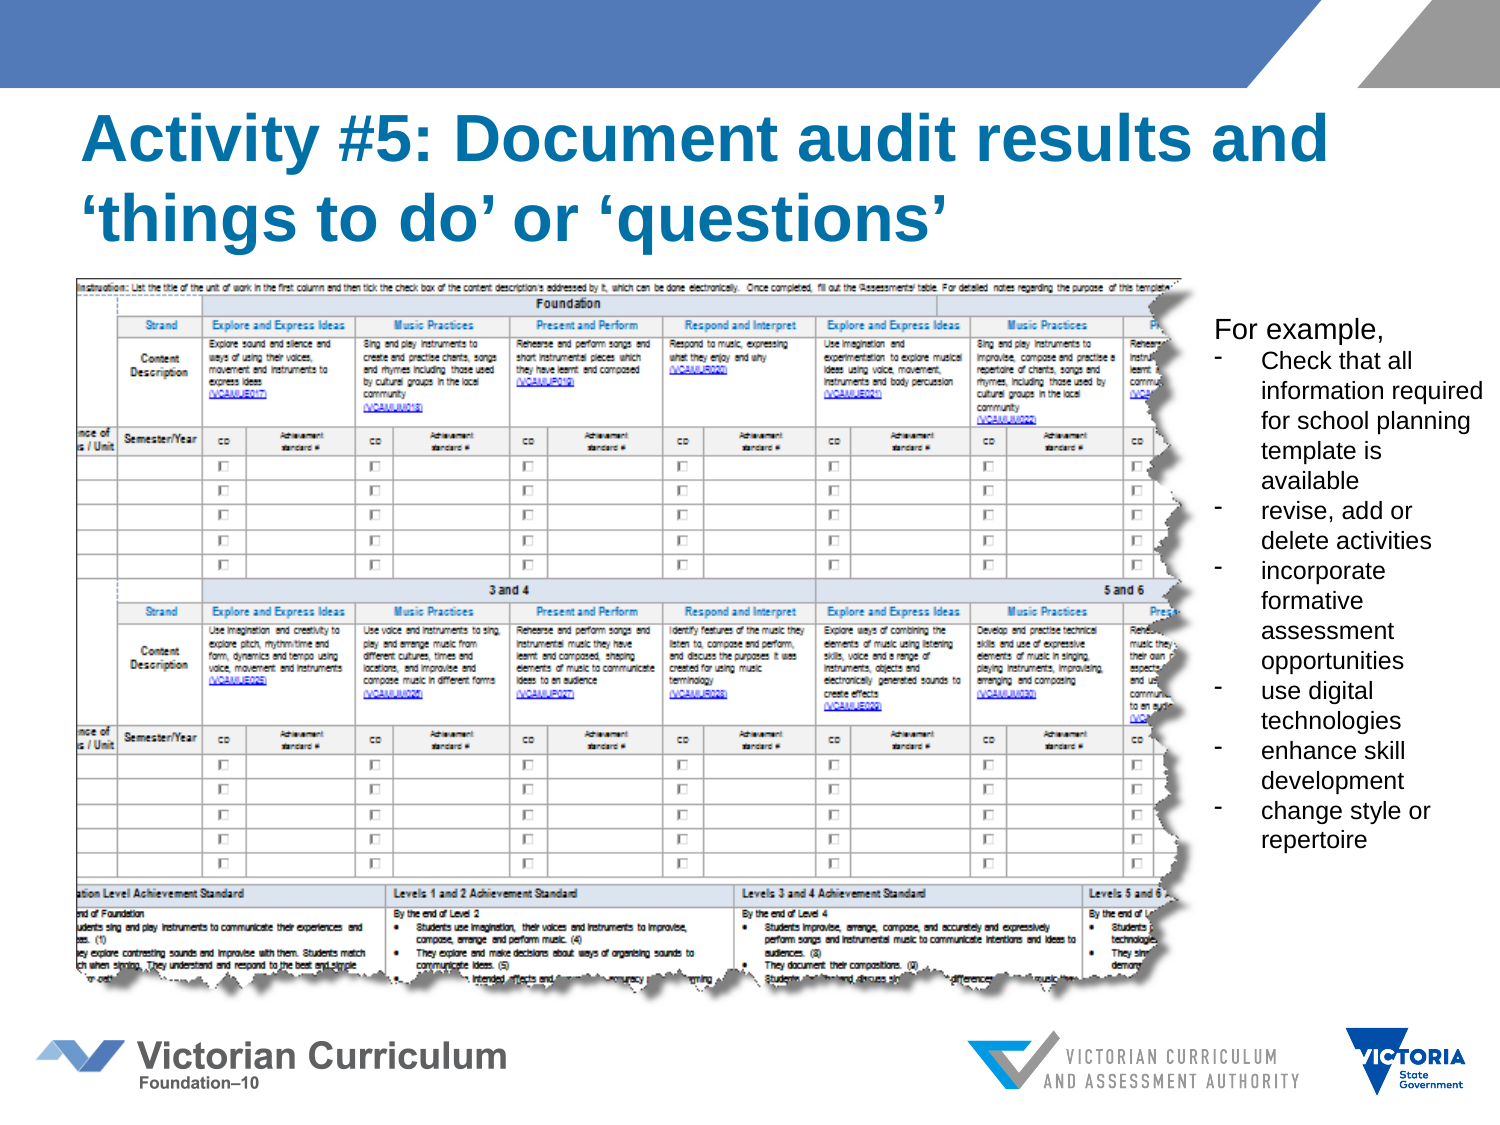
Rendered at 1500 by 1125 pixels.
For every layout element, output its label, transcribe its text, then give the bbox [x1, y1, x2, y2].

picture [0, 0, 1500, 1125]
text_box For example, Check that all information required for school planning template is available revise, add or delete activities incorporate formative assessment opportunities use digital technologies enhance skill development change style or repertoire [1204, 302, 1500, 897]
title Activity #5: Document audit results and ‘things to do’ or ‘questions’ [64, 94, 1459, 256]
